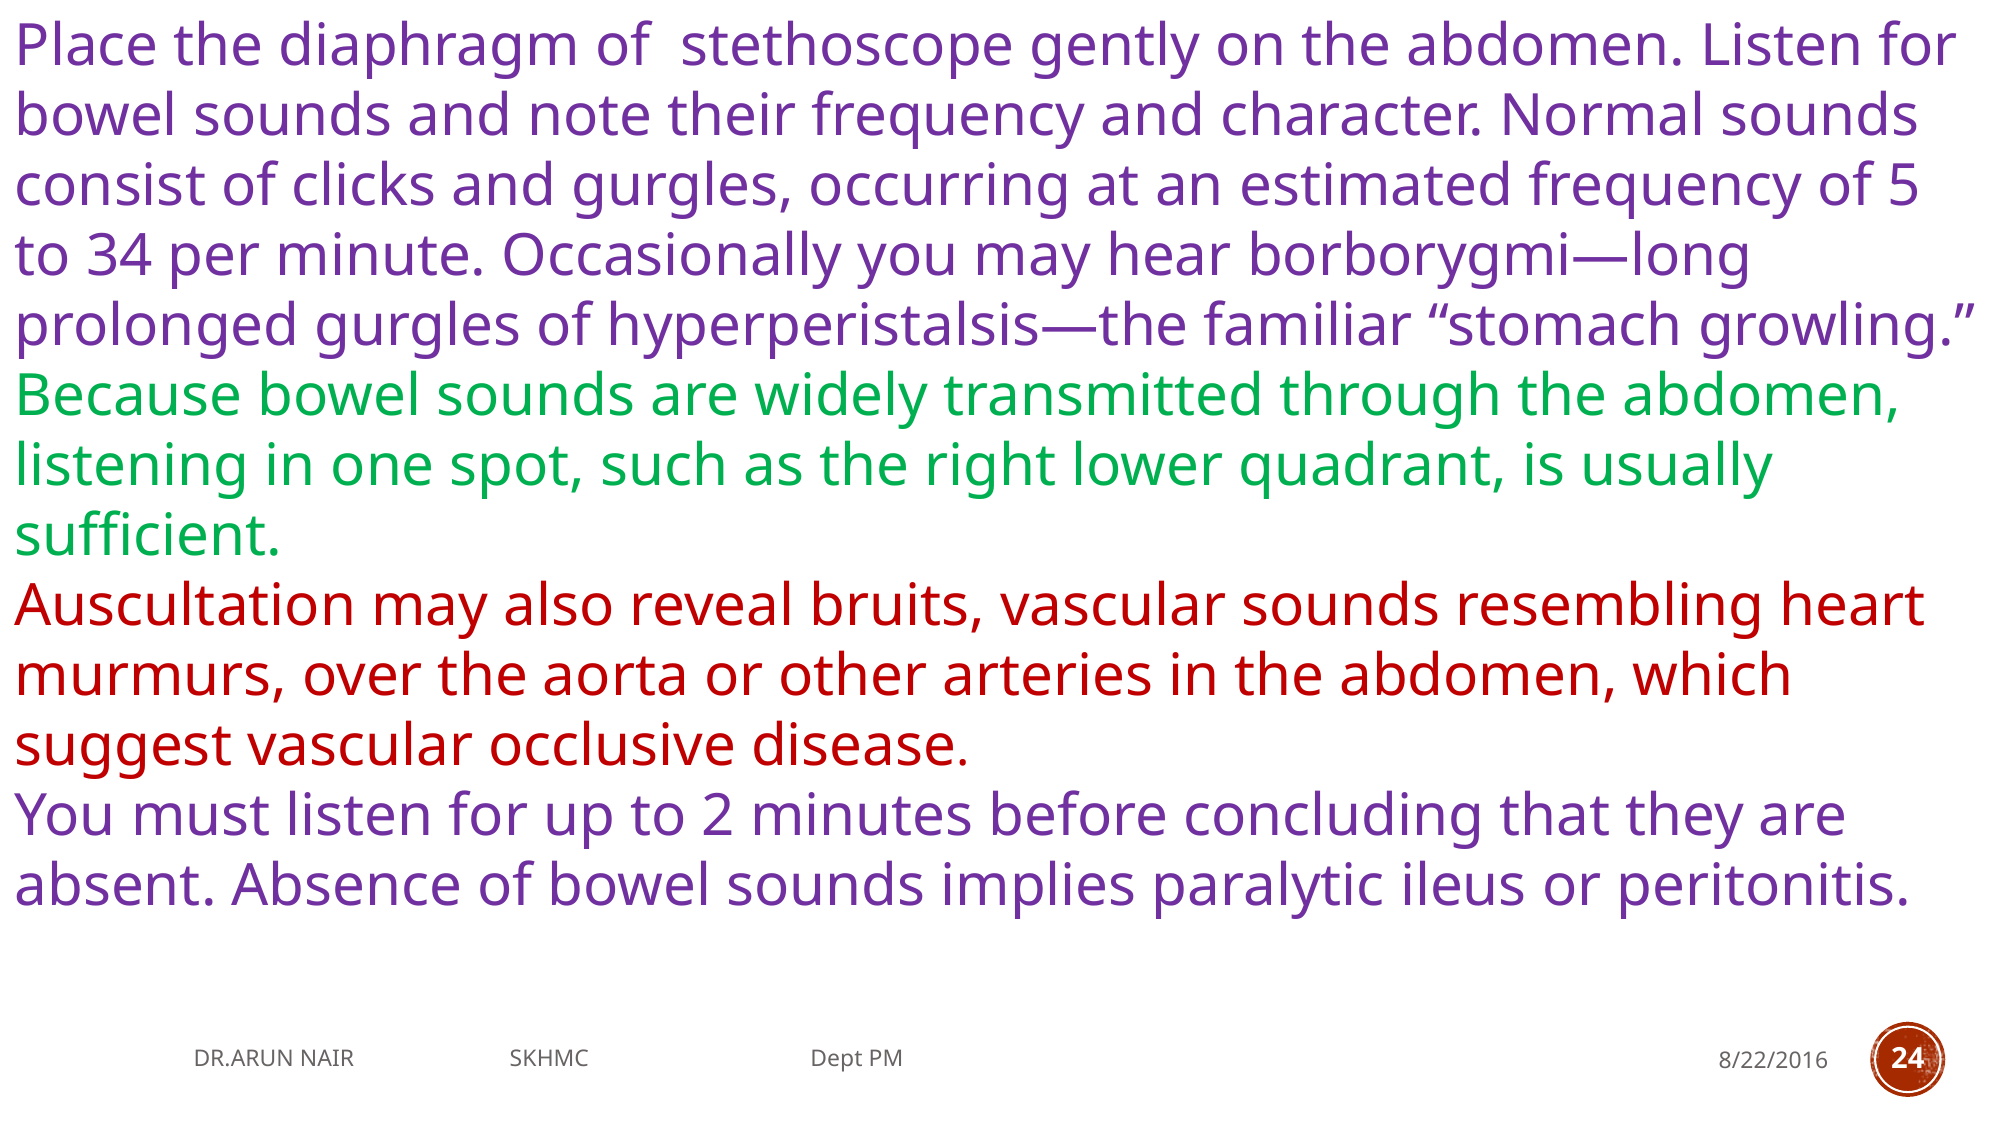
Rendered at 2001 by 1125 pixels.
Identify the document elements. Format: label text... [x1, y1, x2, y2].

slide_number 24 [1855, 1028, 1961, 1089]
text_box Place the diaphragm of stethoscope gently on the abdomen. Listen for bowel sounds and note their frequency and character. Normal sounds consist of clicks and gurgles, occurring at an estimated frequency of 5 to 34 per minute. Occasionally you may hear borborygmi—long prolonged gurgles of hyperperistalsis—the familiar “stomach growling.” Because bowel sounds are widely transmitted through the abdomen, listening in one spot, such as the right lower quadrant, is usually sufficient. Auscultation may also reveal bruits, vascular sounds resembling heart murmurs, over the aorta or other arteries in the abdomen, which suggest vascular occlusive disease. You must listen for up to 2 minutes before concluding that they are absent. Absence of bowel sounds implies paralytic ileus or peritonitis. [0, 0, 2000, 925]
footer DR.ARUN NAIR SKHMC Dept PM [178, 1028, 1217, 1089]
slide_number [1306, 1028, 1844, 1089]
